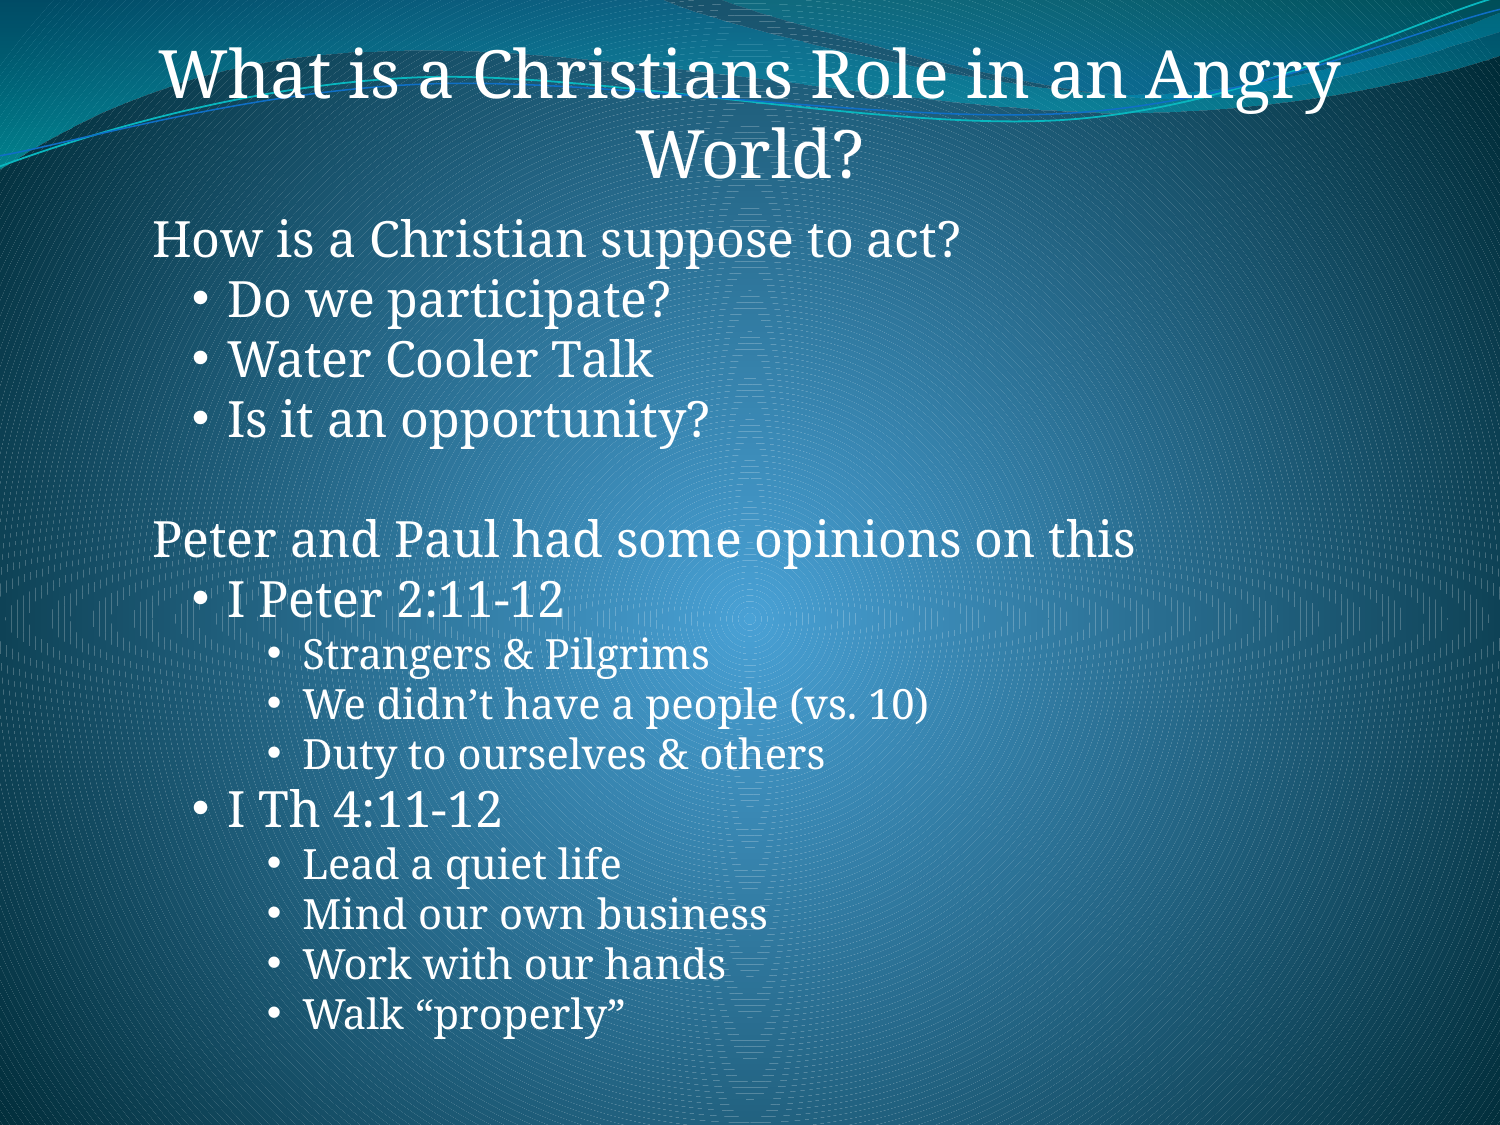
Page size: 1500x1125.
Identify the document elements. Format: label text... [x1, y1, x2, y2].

text_box What is a Christians Role in an Angry World? [24, 24, 1475, 200]
text_box How is a Christian suppose to act? Do we participate? Water Cooler Talk Is it an opportunity? Peter and Paul had some opinions on this I Peter 2:11-12 Strangers & Pilgrims We didn’t have a people (vs. 10) Duty to ourselves & others I Th 4:11-12 Lead a quiet life Mind our own business Work with our hands Walk “properly” [137, 200, 1388, 1090]
